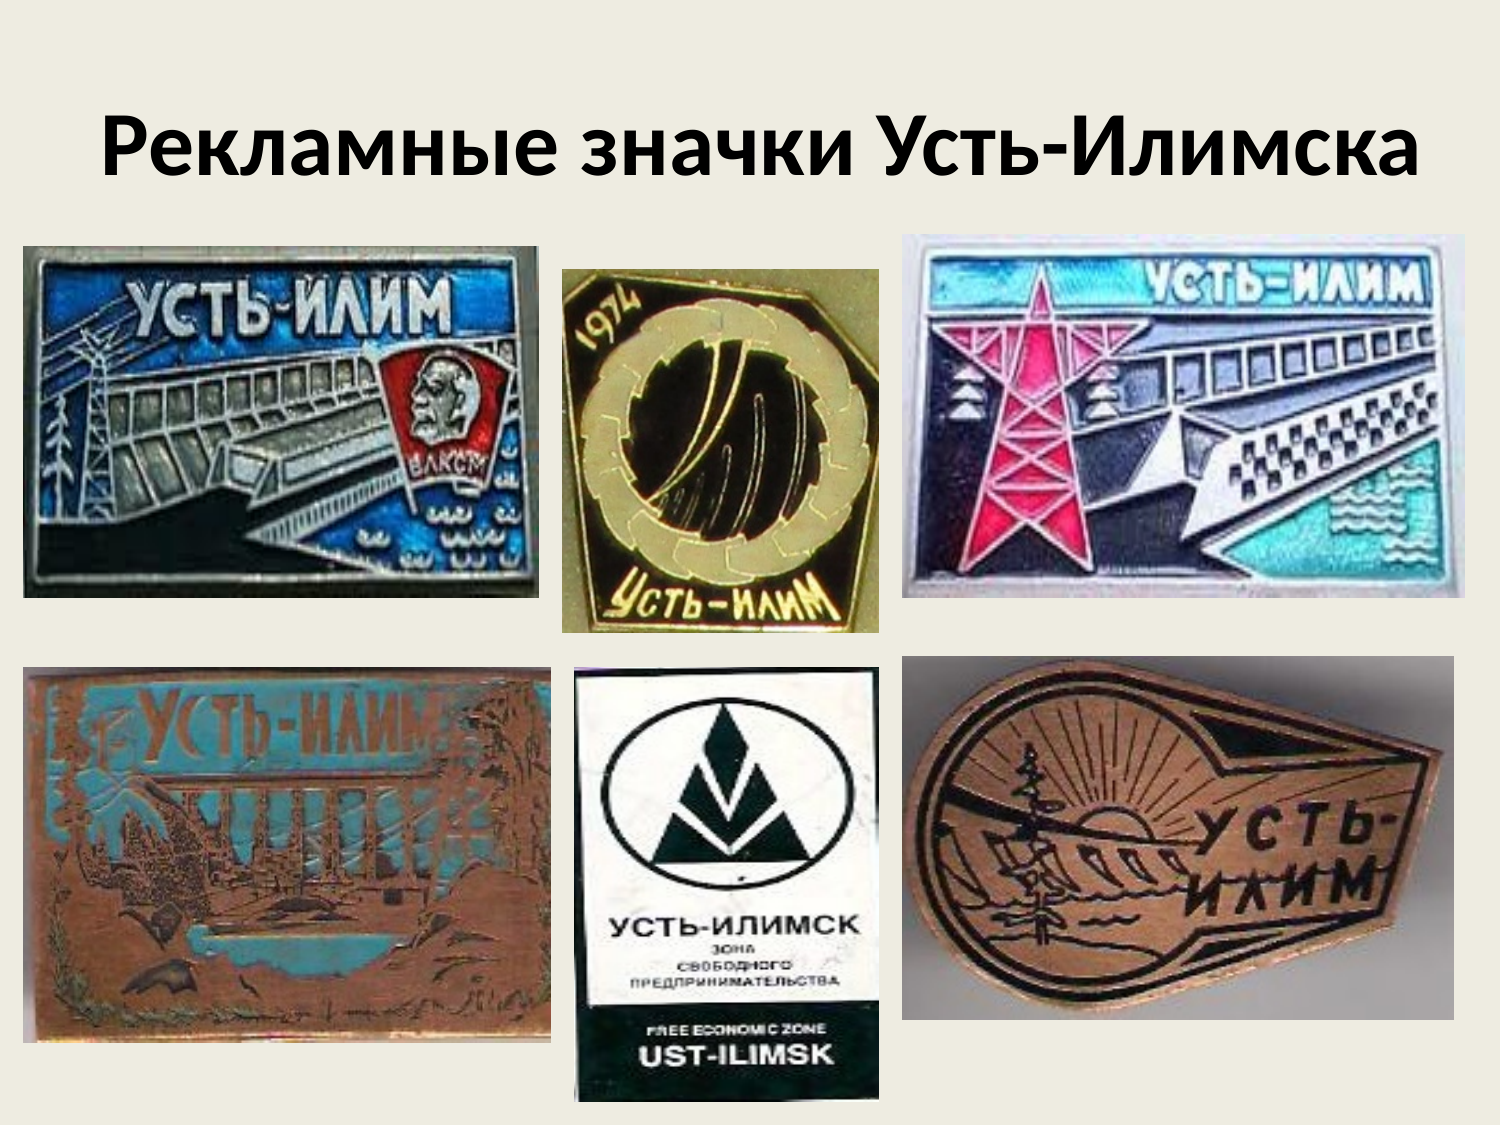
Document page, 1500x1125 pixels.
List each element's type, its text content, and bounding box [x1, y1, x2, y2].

title Рекламные значки Усть-Илимска [58, 44, 1466, 233]
picture [902, 655, 1454, 1020]
picture [573, 667, 880, 1102]
picture [23, 667, 551, 1044]
picture [23, 245, 540, 598]
picture [902, 234, 1466, 598]
picture [562, 269, 880, 633]
